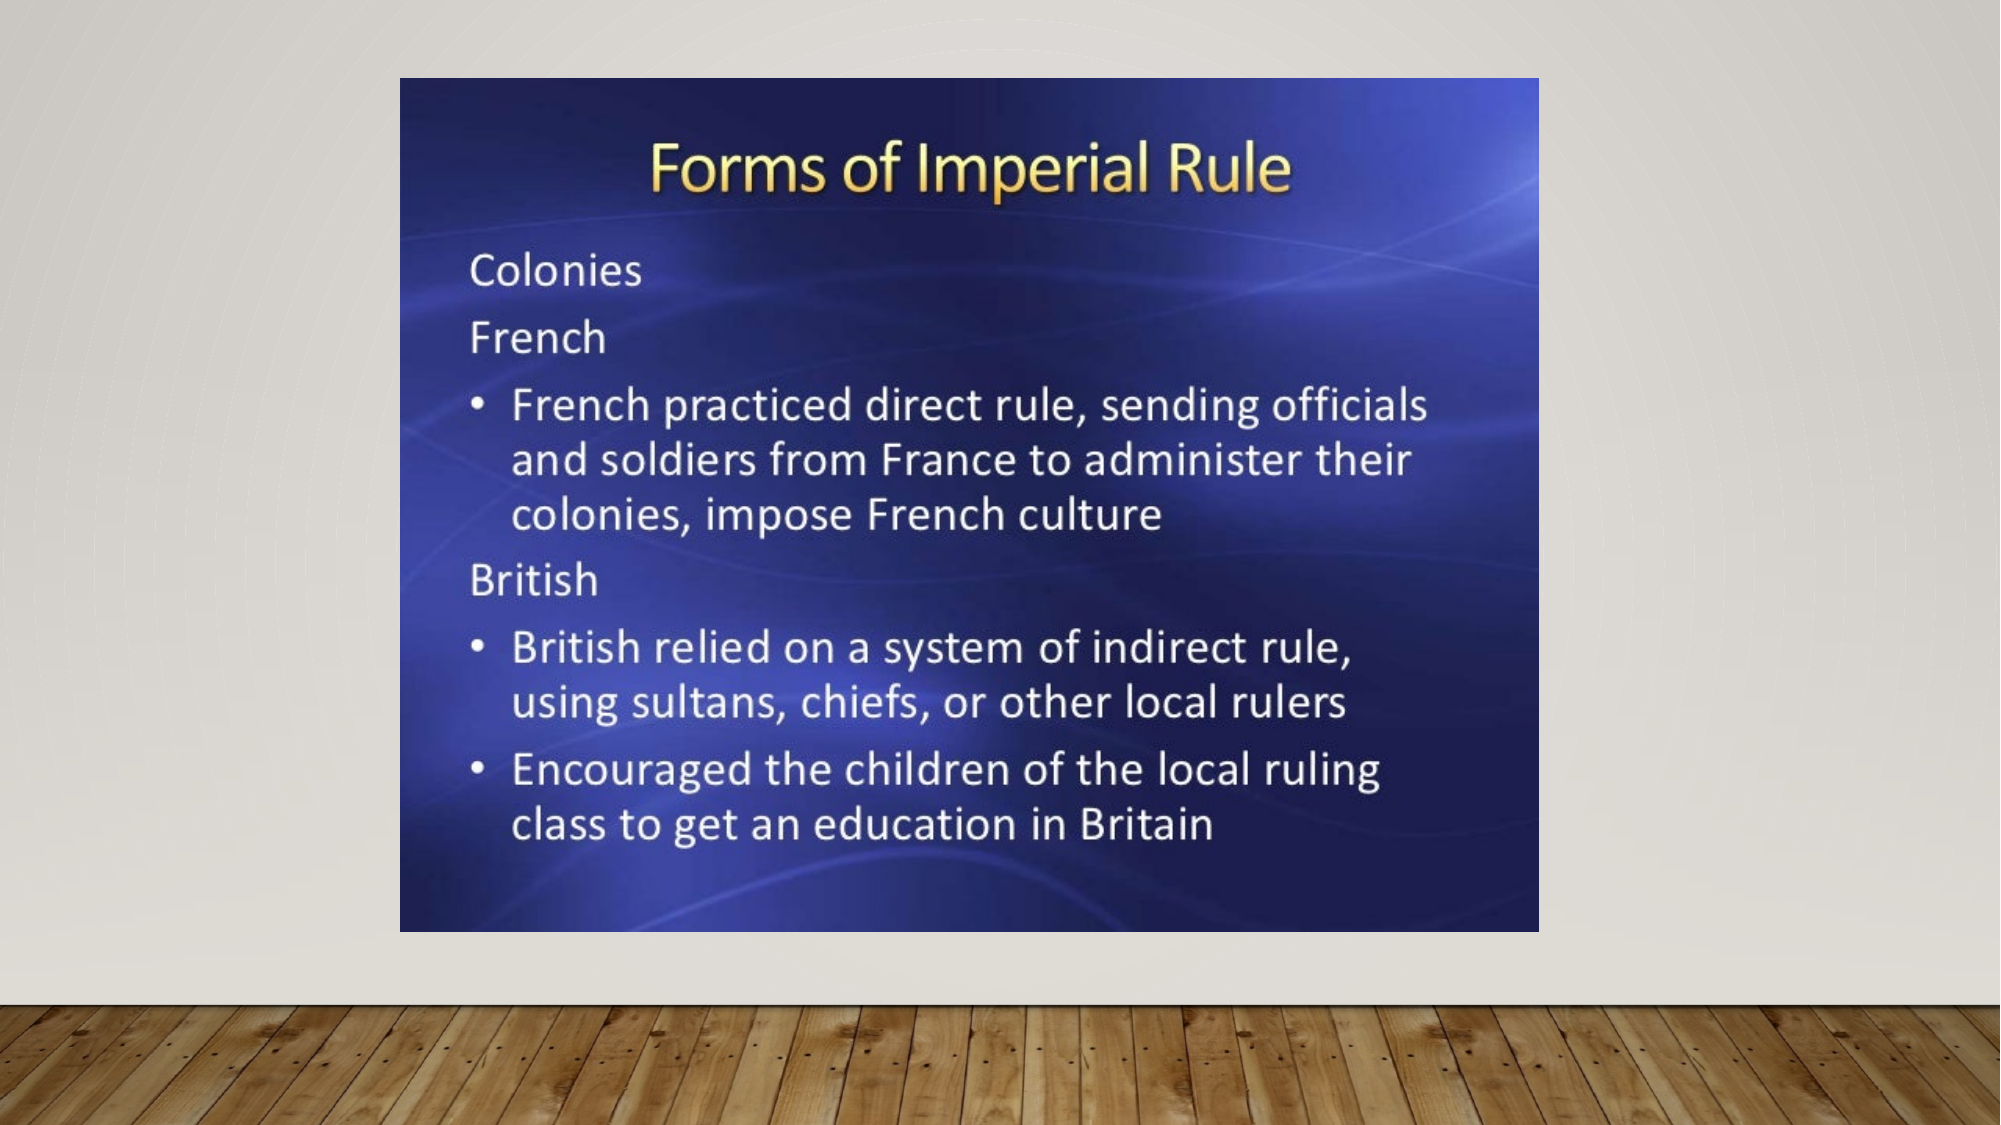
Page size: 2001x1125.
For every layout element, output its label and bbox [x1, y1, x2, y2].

picture [400, 78, 1539, 932]
picture [0, 1005, 2000, 1125]
